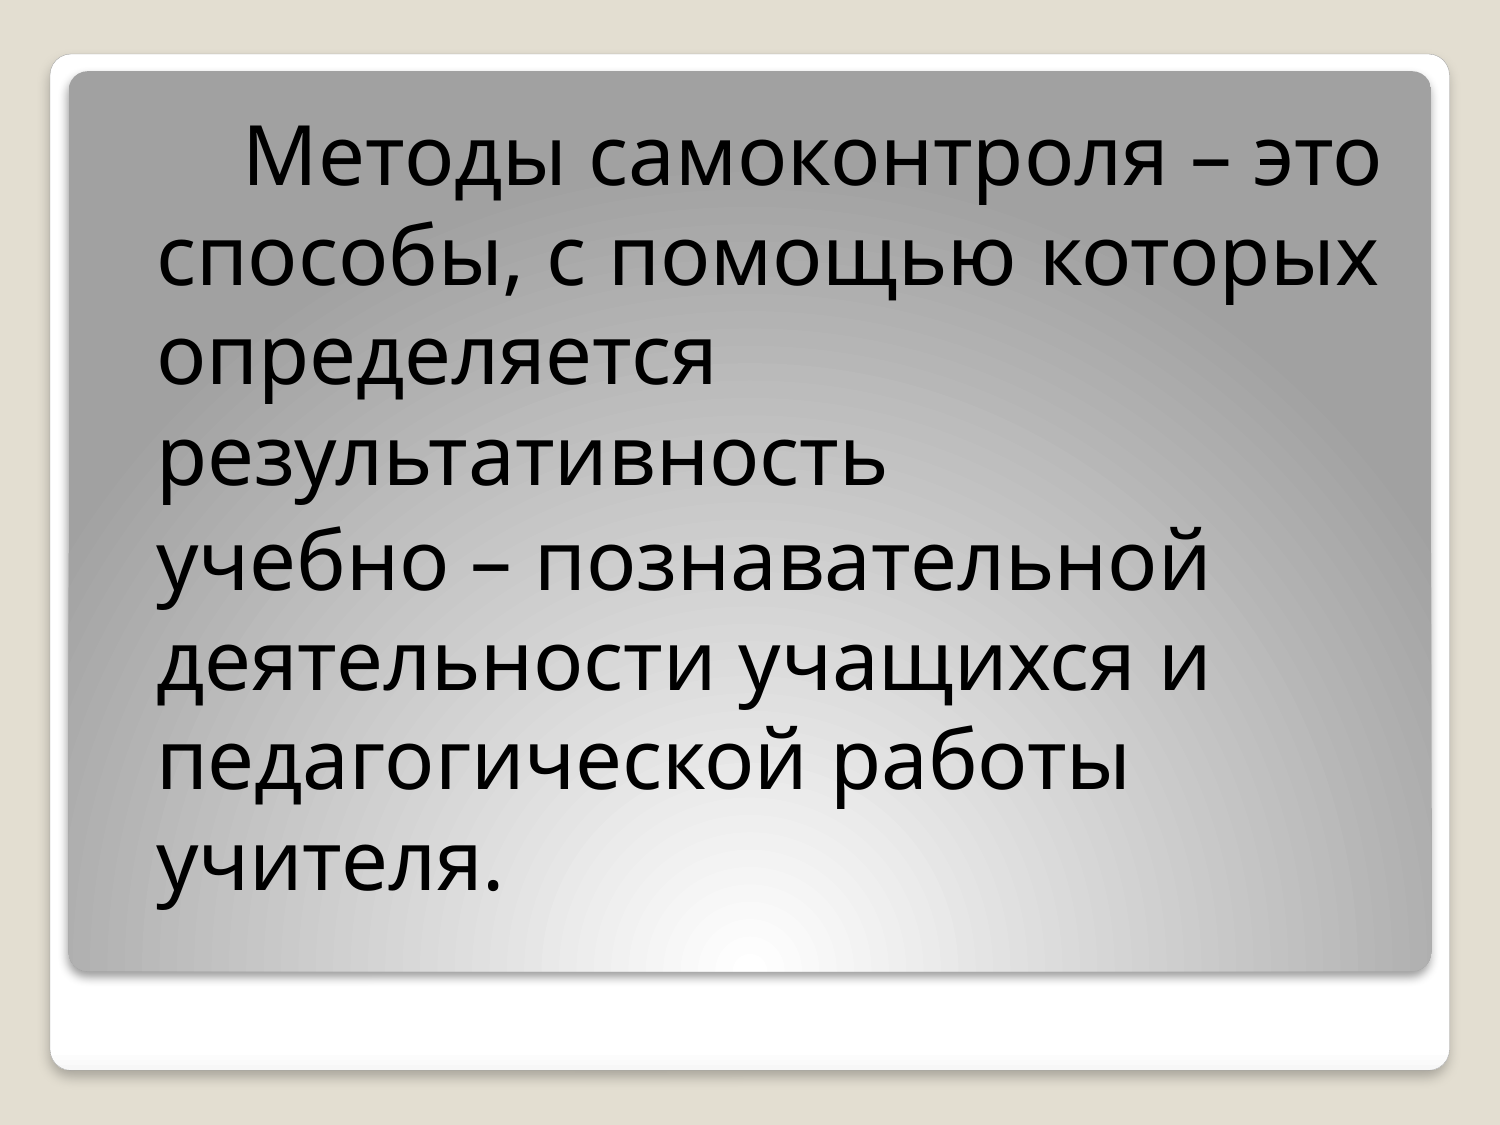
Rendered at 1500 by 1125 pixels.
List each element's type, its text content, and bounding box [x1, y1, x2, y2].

list Методы самоконтроля – это способы, с помощью которых определяется результативность учебно – познавательной деятельности учащихся и педагогической работы учителя. [82, 86, 1425, 961]
